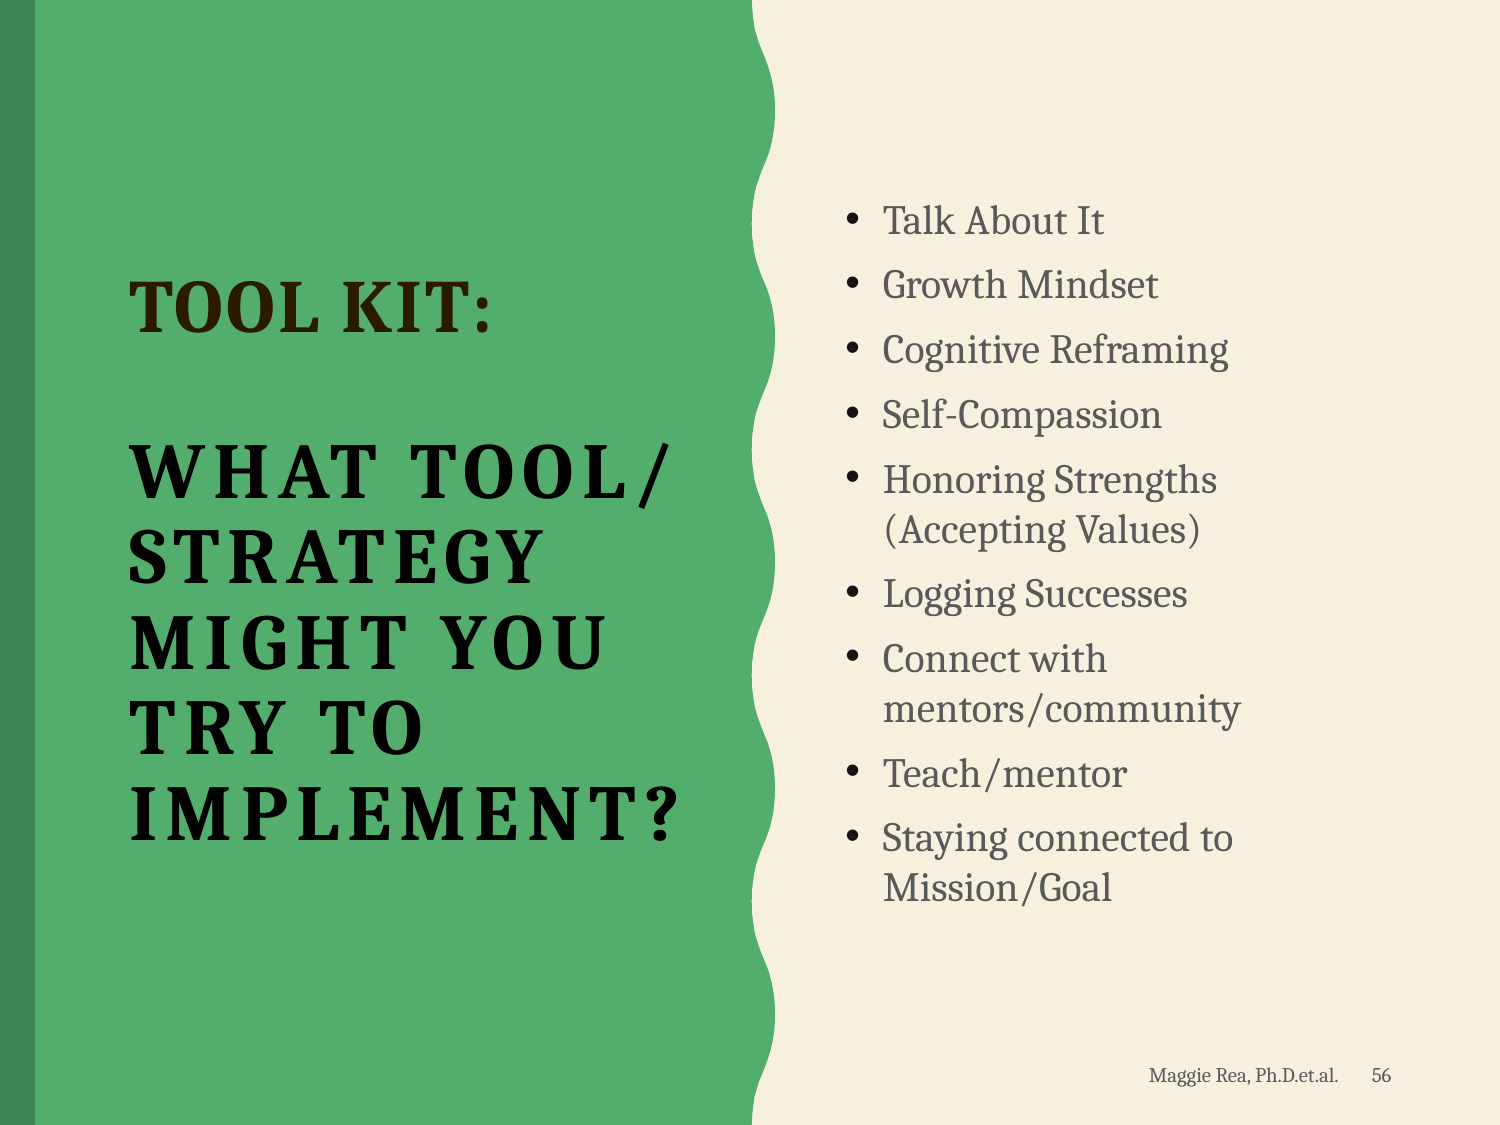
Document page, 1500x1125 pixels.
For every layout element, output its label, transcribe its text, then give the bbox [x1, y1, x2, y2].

text_box [0, 0, 36, 1125]
slide_number 56 [1059, 1045, 1407, 1103]
text_box [752, 0, 1500, 1125]
list Talk About It Growth Mindset Cognitive Reframing Self-Compassion Honoring Strengths (Accepting Values) Logging Successes Connect with mentors/community Teach/mentor Staying connected to Mission/Goal [830, 185, 1407, 935]
title Tool Kit: What tool/ strategy might you try to implement? [114, 190, 713, 935]
text_box [36, 0, 776, 1125]
